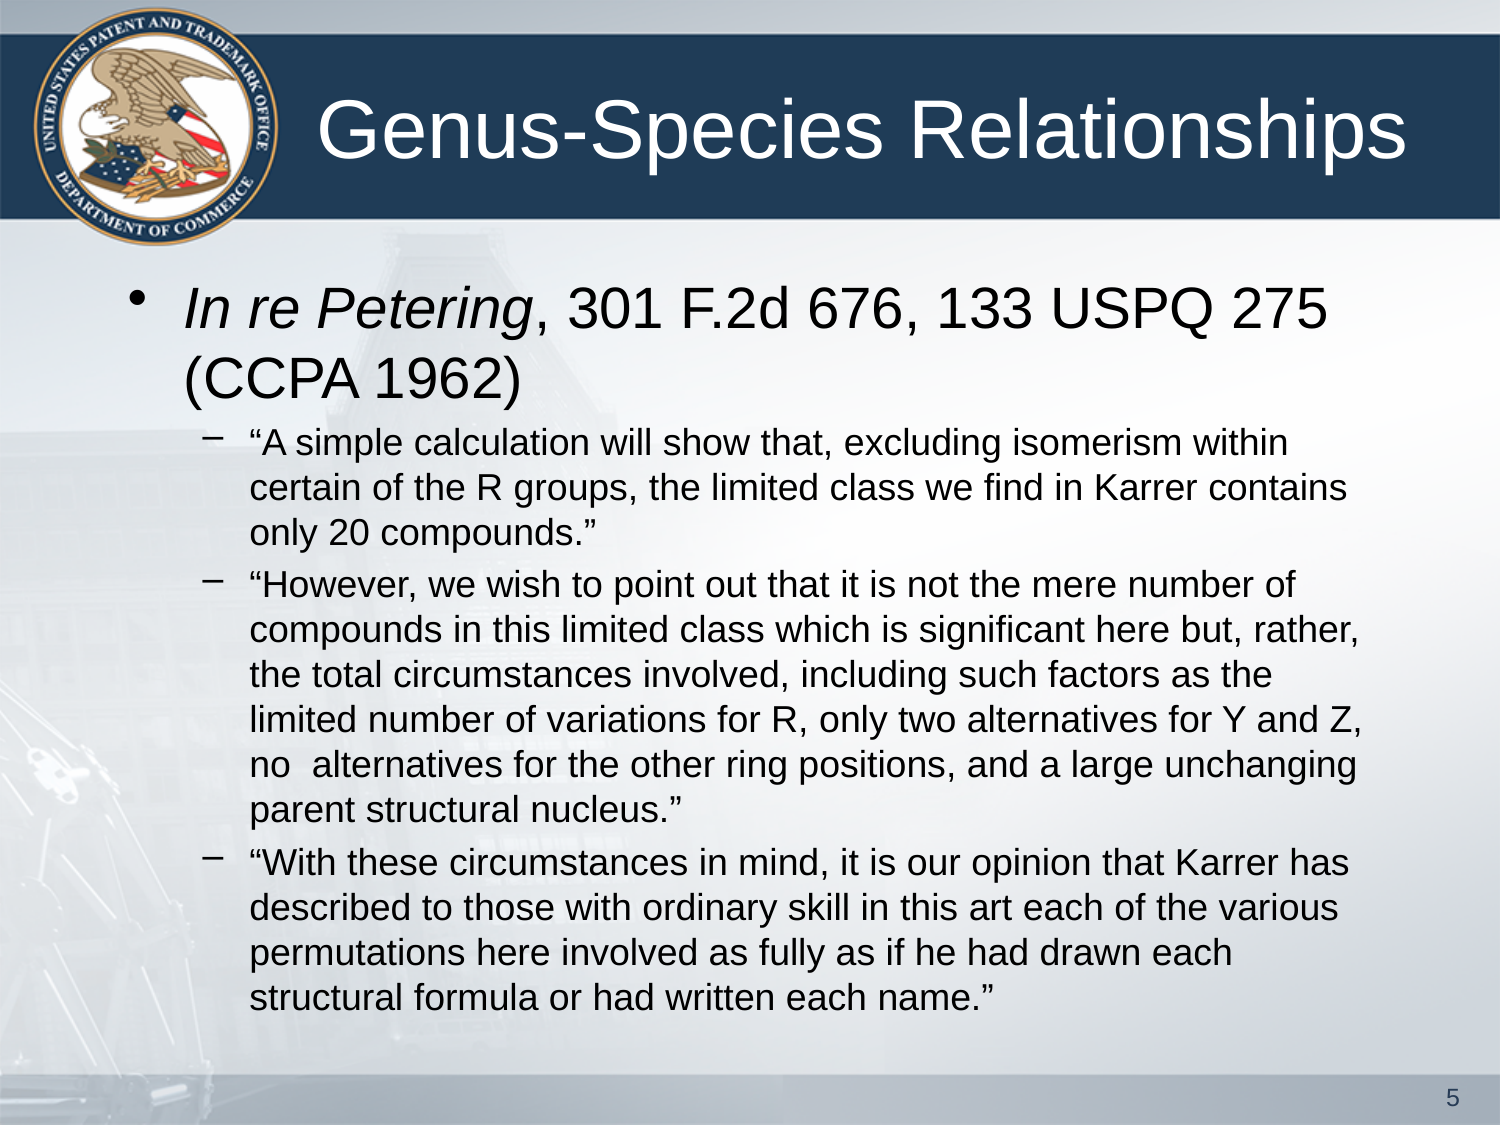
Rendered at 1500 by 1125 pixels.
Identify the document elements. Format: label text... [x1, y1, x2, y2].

list In re Petering, 301 F.2d 676, 133 USPQ 275 (CCPA 1962) “A simple calculation will show that, excluding isomerism within certain of the R groups, the limited class we find in Karrer contains only 20 compounds.” “However, we wish to point out that it is not the mere number of compounds in this limited class which is significant here but, rather, the total circumstances involved, including such factors as the limited number of variations for R, only two alternatives for Y and Z, no alternatives for the other ring positions, and a large unchanging parent structural nucleus.” “With these circumstances in mind, it is our opinion that Karrer has described to those with ordinary skill in this art each of the various permutations here involved as fully as if he had drawn each structural formula or had written each name.” [112, 262, 1388, 1038]
picture [0, 0, 1500, 1125]
slide_number 5 [1162, 1037, 1475, 1113]
title Genus-Species Relationships [275, 37, 1450, 213]
